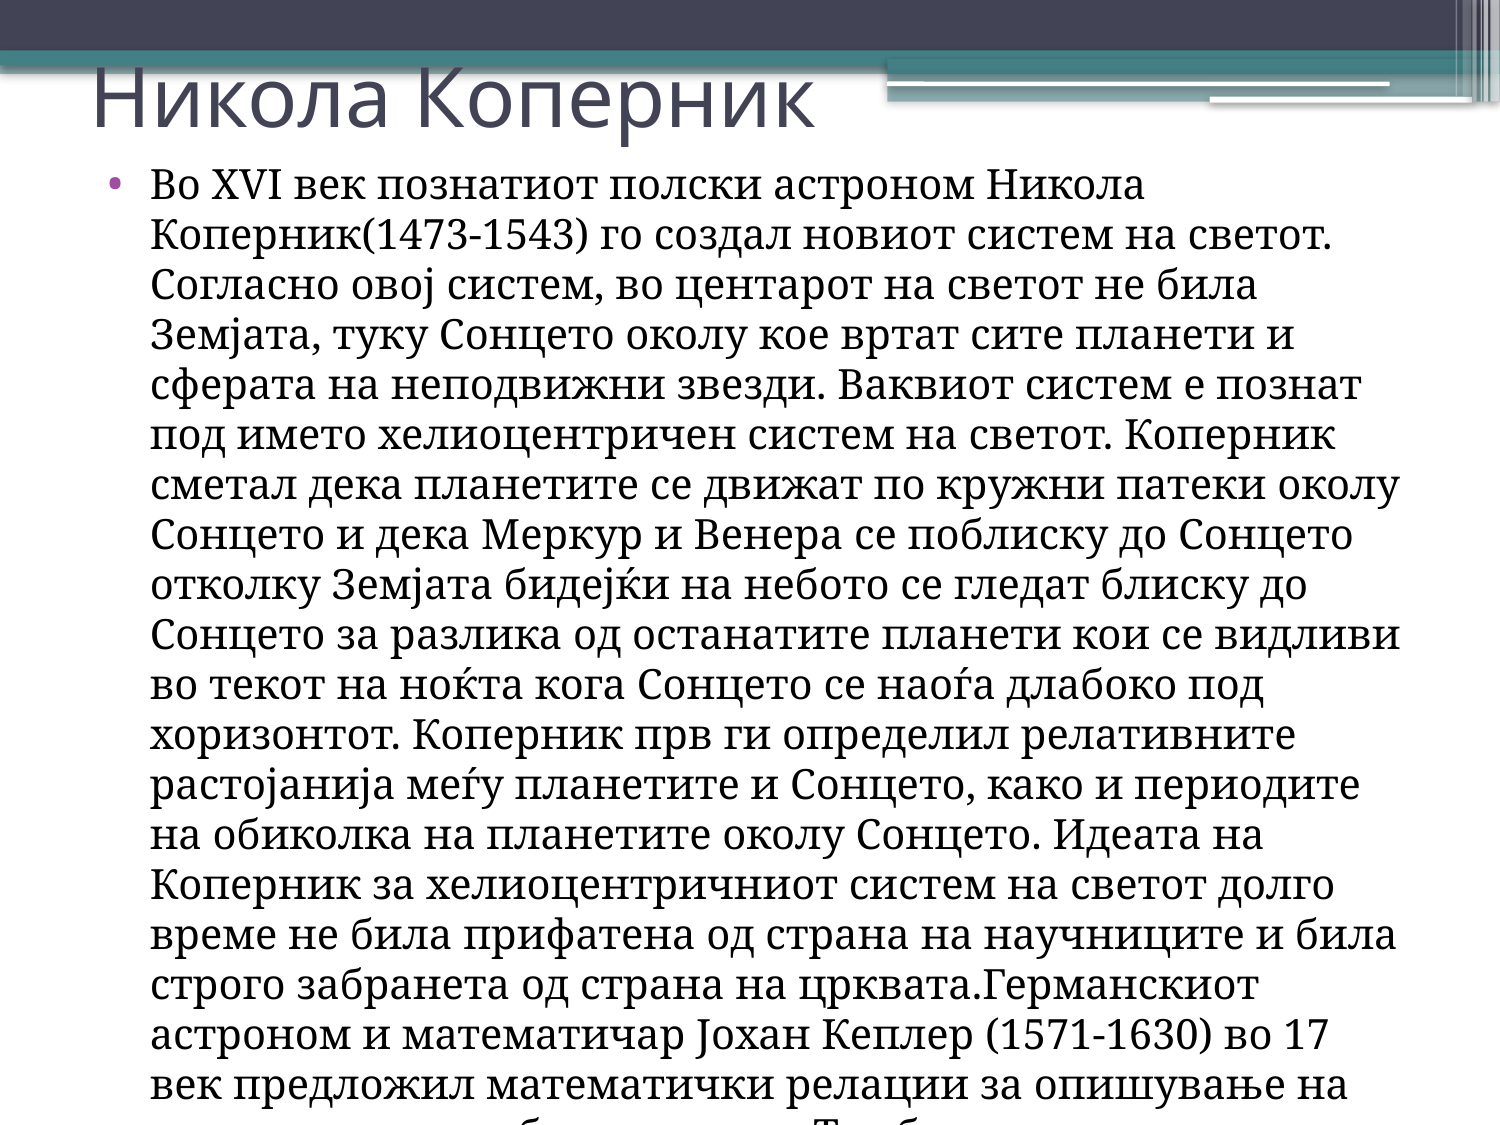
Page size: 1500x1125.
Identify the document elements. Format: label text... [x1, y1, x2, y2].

title Никола Коперник [75, 0, 1425, 149]
list Во XVI век познатиот полски астроном Никола Коперник(1473-1543) го создал новиот систем на светот. Согласно овој систем, во центарот на светот не била Земјата, туку Сонцето околу кое вртат сите планети и сферата на неподвижни звезди. Ваквиот систем е познат под името хелиоцентричен систем на светот. Коперник сметал дека планетите се движат по кружни патеки околу Сонцето и дека Меркур и Венера се поблиску до Сонцето отколку Земјата бидејќи на небото се гледат блиску до Сонцето за разлика од останатите планети кои се видливи во текот на ноќта кога Сонцето се наоѓа длабоко под хоризонтот. Коперник прв ги определил релативните растојанија меѓу планетите и Сонцето, како и периодите на обиколка на планетите околу Сонцето. Идеата на Коперник за хелиоцентричниот систем на светот долго време не била прифатена од страна на научниците и била строго забранета од страна на црквата.Германскиот астроном и математичар Јохан Кеплер (1571-1630) во 17 век предложил математички релации за опишување на движењето на небесните тела. Тоа беа, воедно, и првите закони за движење на небесните тела. [75, 149, 1425, 1125]
